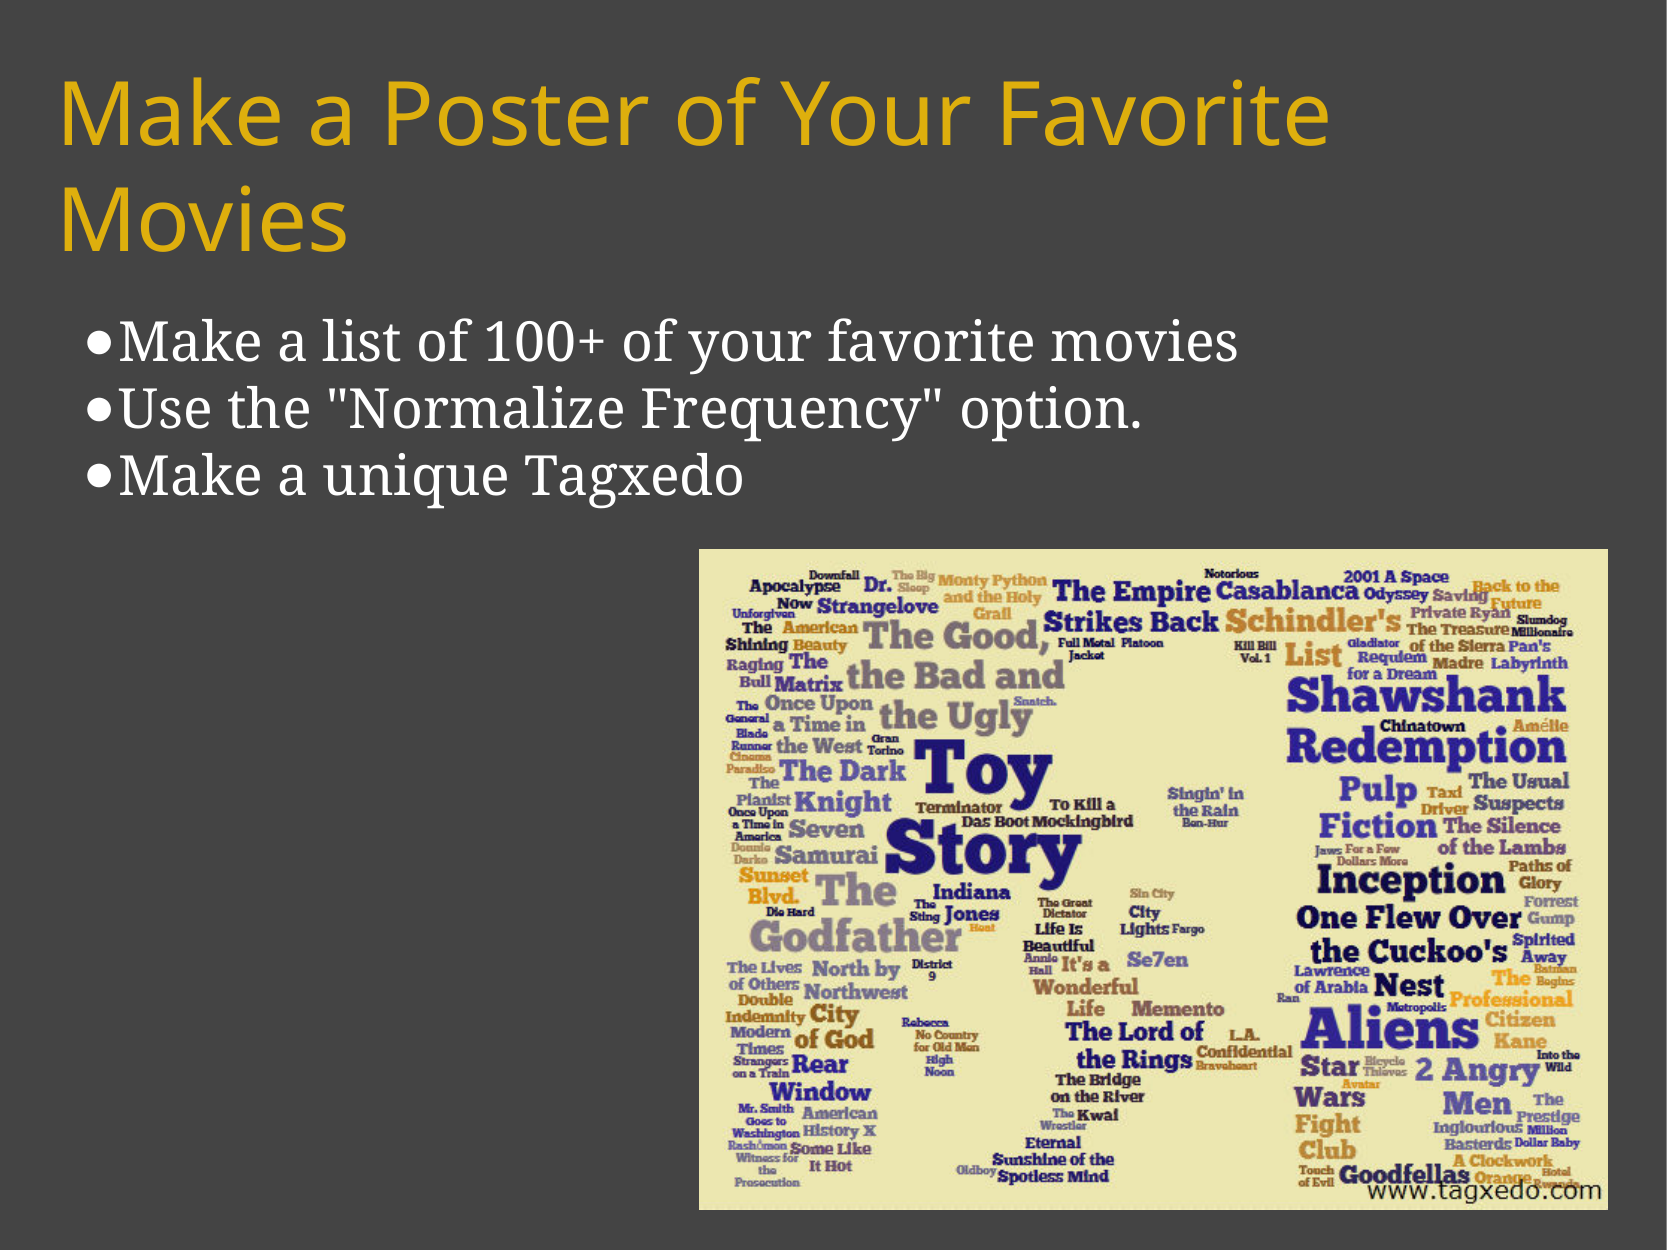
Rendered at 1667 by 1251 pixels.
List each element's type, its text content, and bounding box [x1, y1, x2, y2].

title Make a Poster of Your Favorite Movies [50, 50, 1630, 213]
picture [0, 0, 1667, 1250]
list Make a list of 100+ of your favorite movies Use the "Normalize Frequency" option. Make a unique Tagxedo [50, 300, 1630, 1213]
